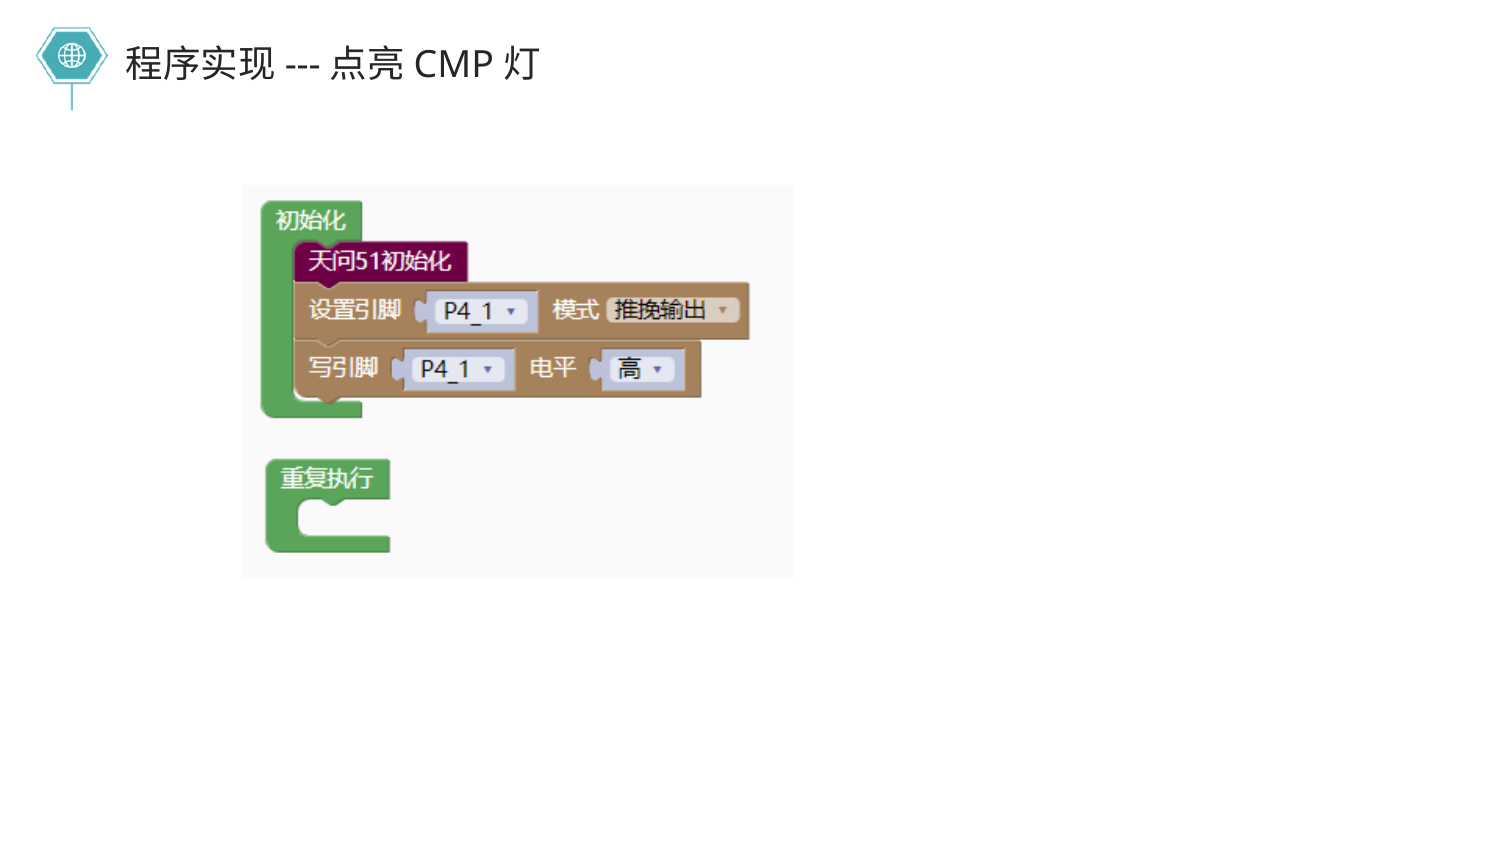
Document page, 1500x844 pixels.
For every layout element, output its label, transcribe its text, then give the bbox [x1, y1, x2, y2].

picture [241, 185, 794, 579]
picture [29, 20, 113, 115]
text_box 程序实现---点亮CMP灯 [111, 32, 556, 93]
